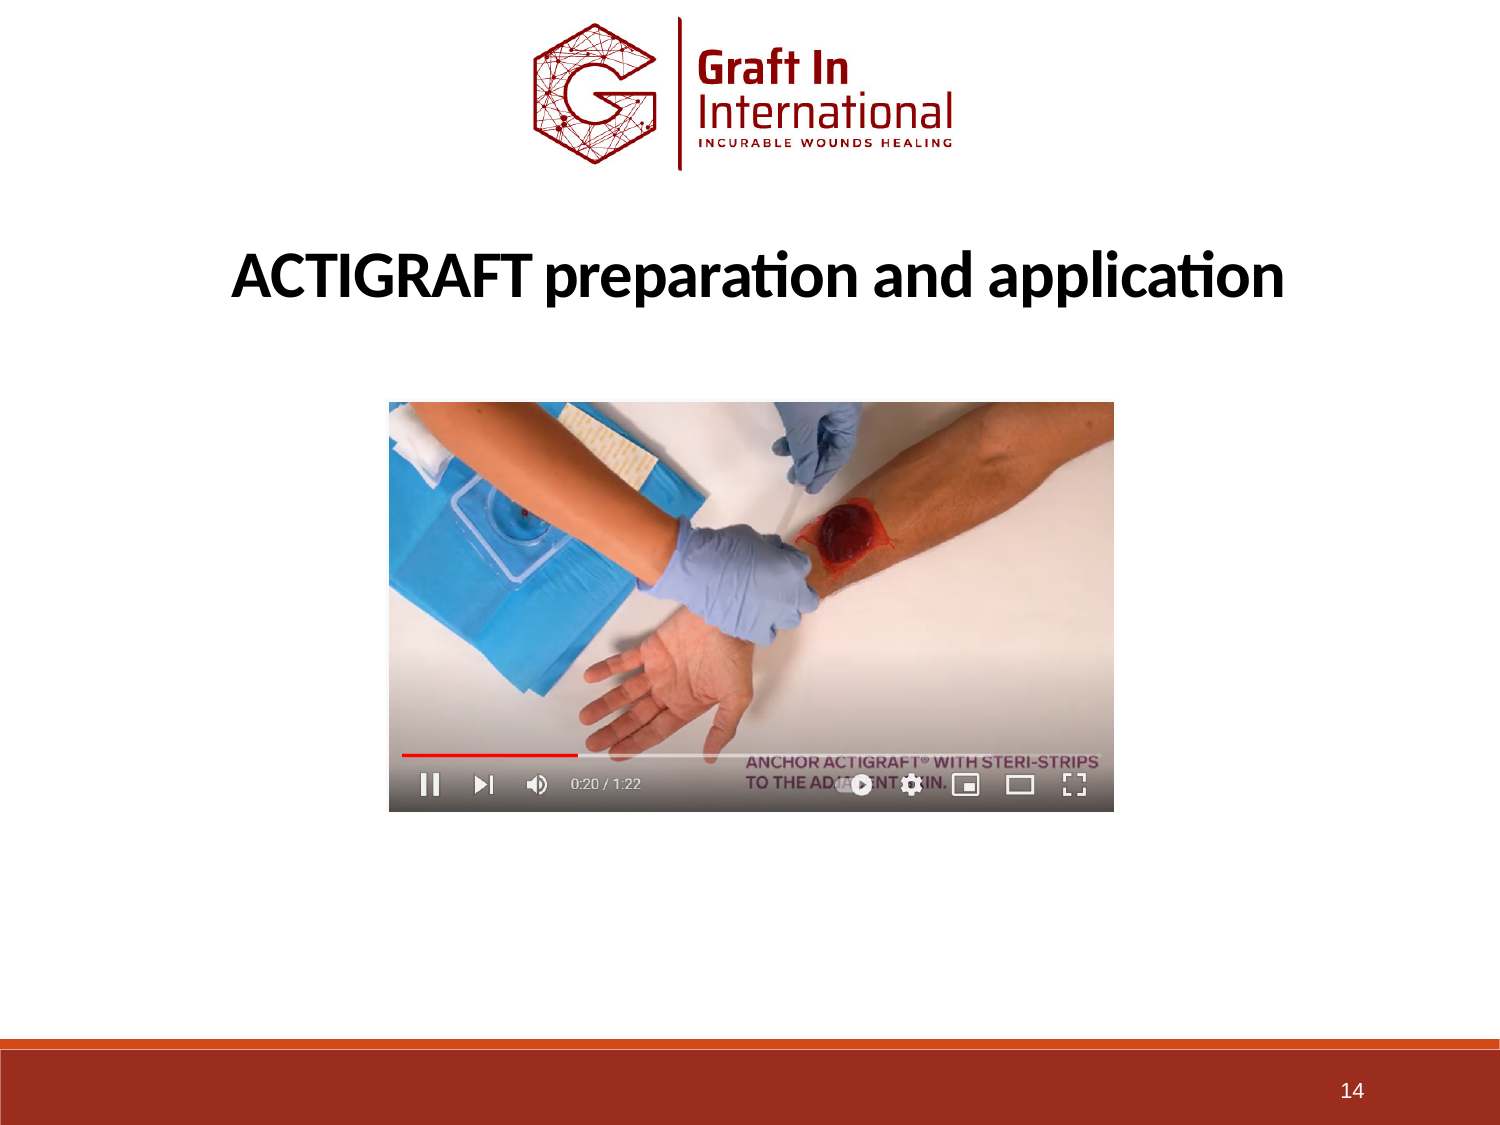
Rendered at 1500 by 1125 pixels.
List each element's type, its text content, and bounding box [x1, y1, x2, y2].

slide_number 14 [1218, 1059, 1380, 1120]
picture [518, 4, 982, 174]
picture [385, 399, 1115, 813]
text_box ACTIGRAFT preparation and application [216, 222, 1302, 318]
